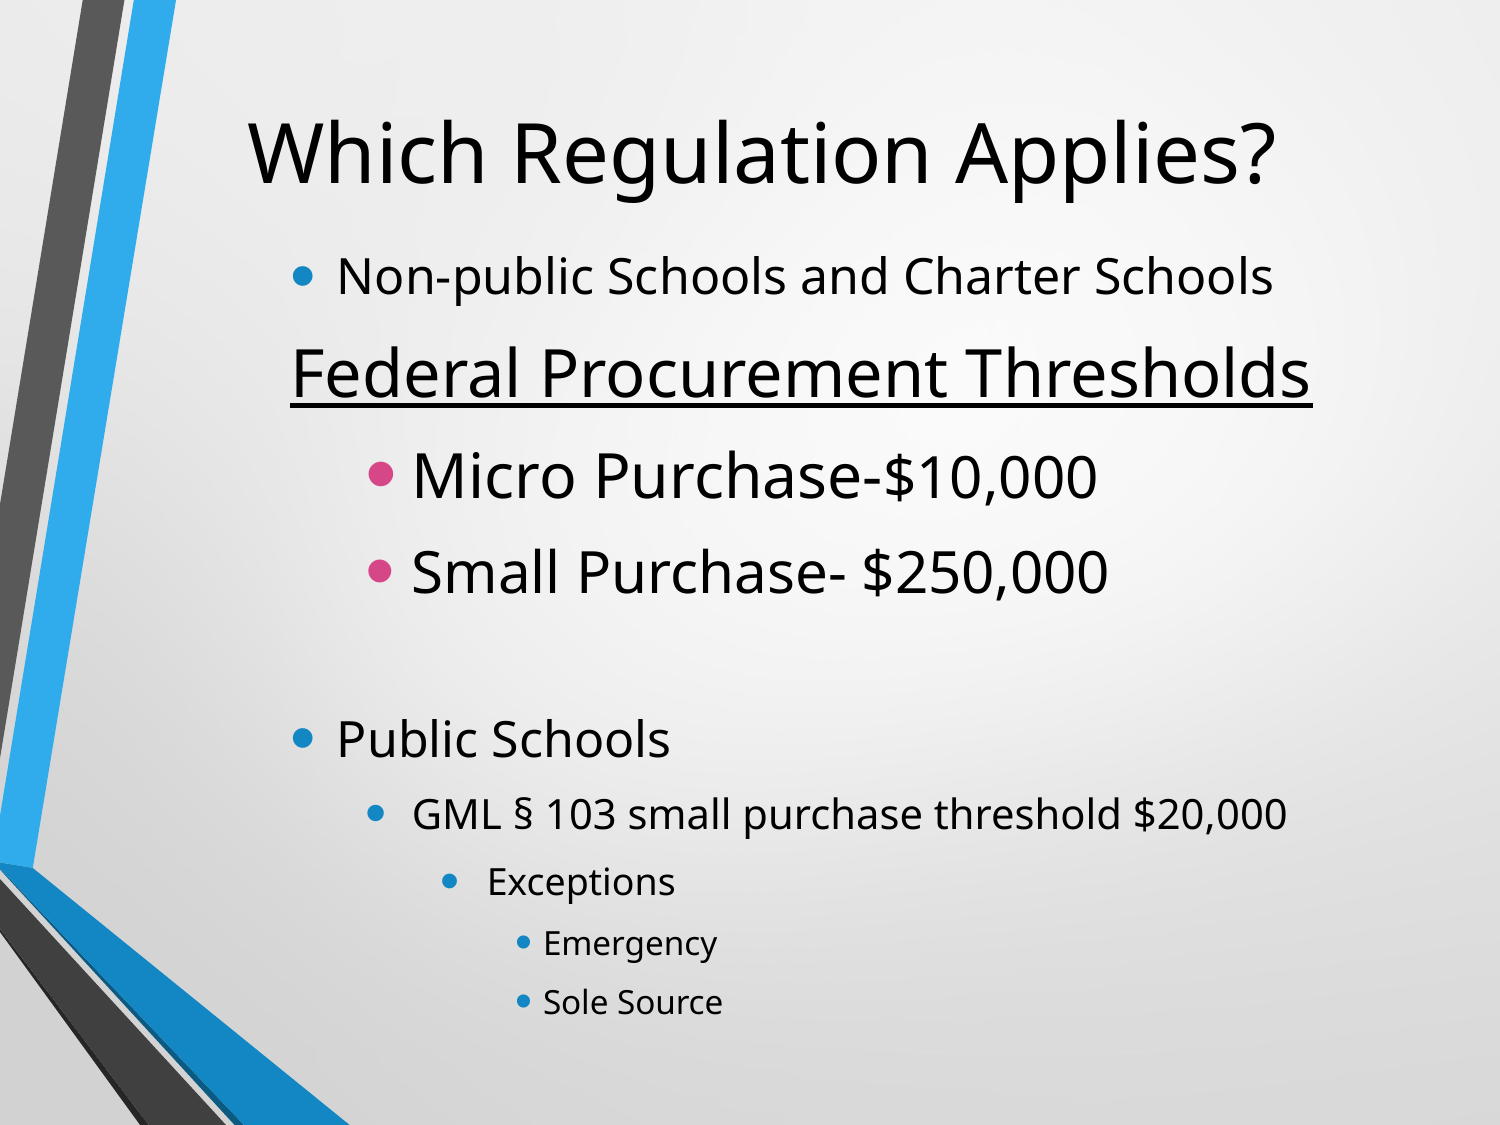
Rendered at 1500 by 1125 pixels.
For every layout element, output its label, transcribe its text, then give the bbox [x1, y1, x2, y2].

title Which Regulation Applies? [87, 62, 1438, 238]
list Non-public Schools and Charter Schools Federal Procurement Thresholds Micro Purchase-$10,000 Small Purchase- $250,000 Public Schools GML § 103 small purchase threshold $20,000 Exceptions Emergency Sole Source [275, 237, 1359, 1050]
